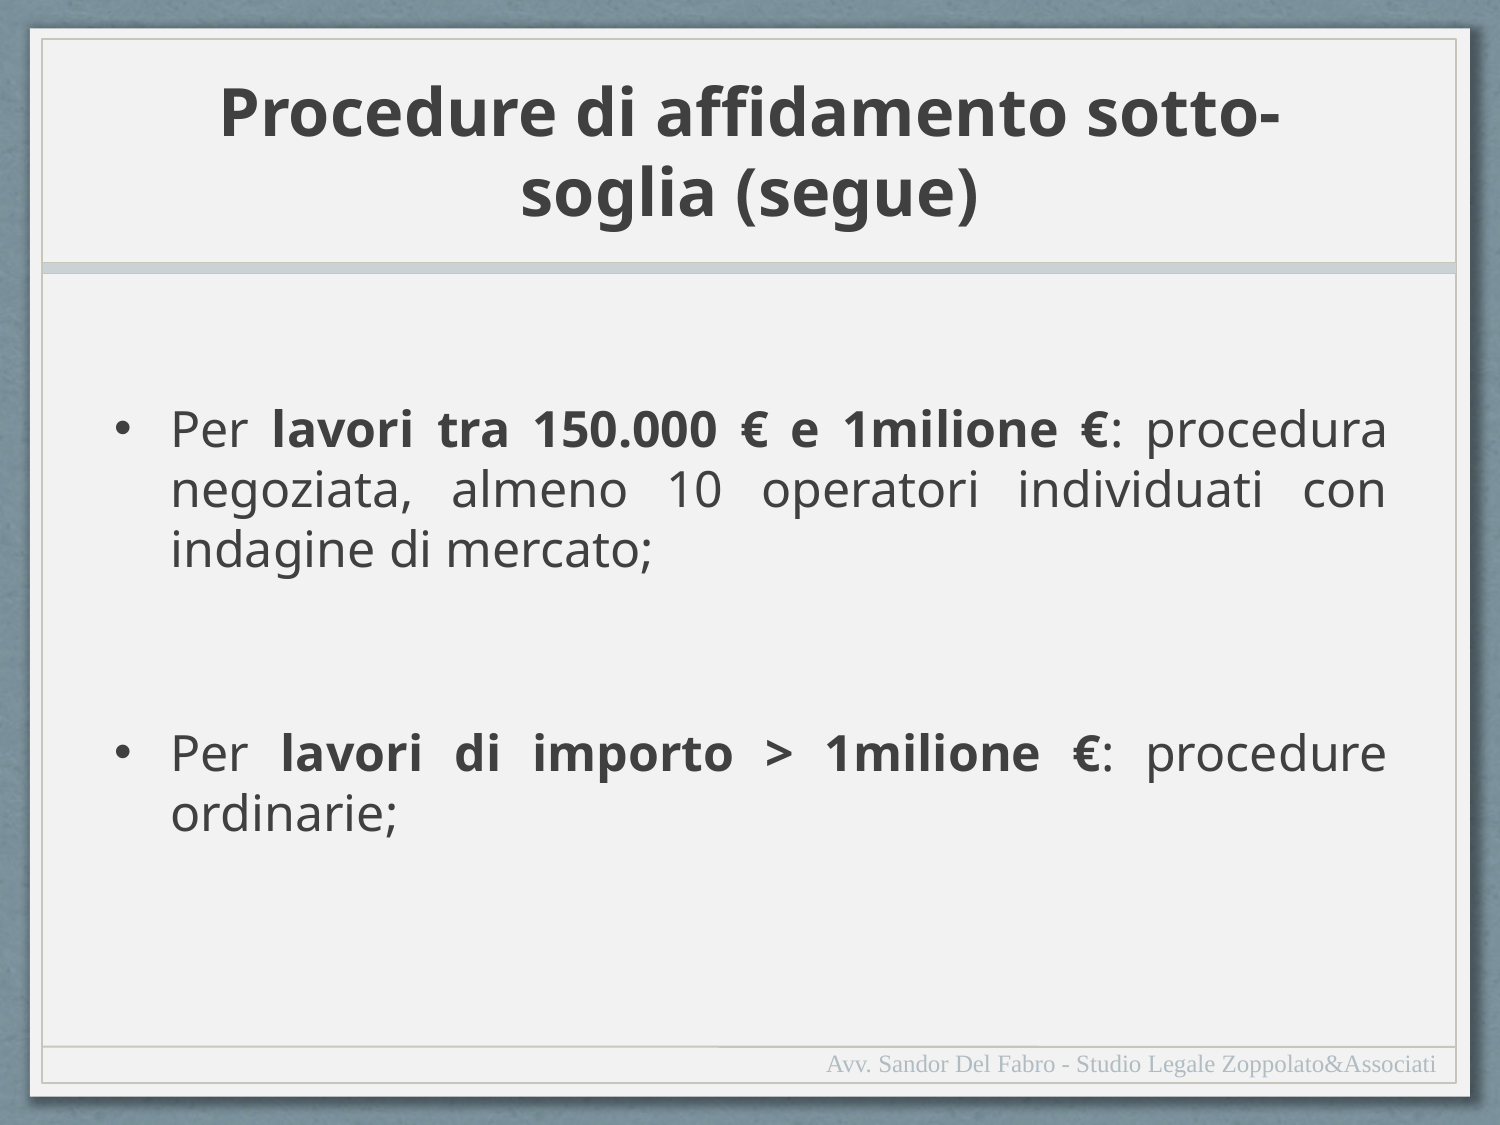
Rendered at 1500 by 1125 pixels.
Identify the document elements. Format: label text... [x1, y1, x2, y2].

list Per lavori tra 150.000 € e 1milione €: procedura negoziata, almeno 10 operatori individuati con indagine di mercato; Per lavori di importo > 1milione €: procedure ordinarie; [98, 389, 1404, 904]
title Procedure di affidamento sotto-soglia (segue) [147, 39, 1353, 261]
footer Avv. Sandor Del Fabro - Studio Legale Zoppolato&Associati [736, 1045, 1453, 1080]
picture [0, 0, 1500, 1125]
